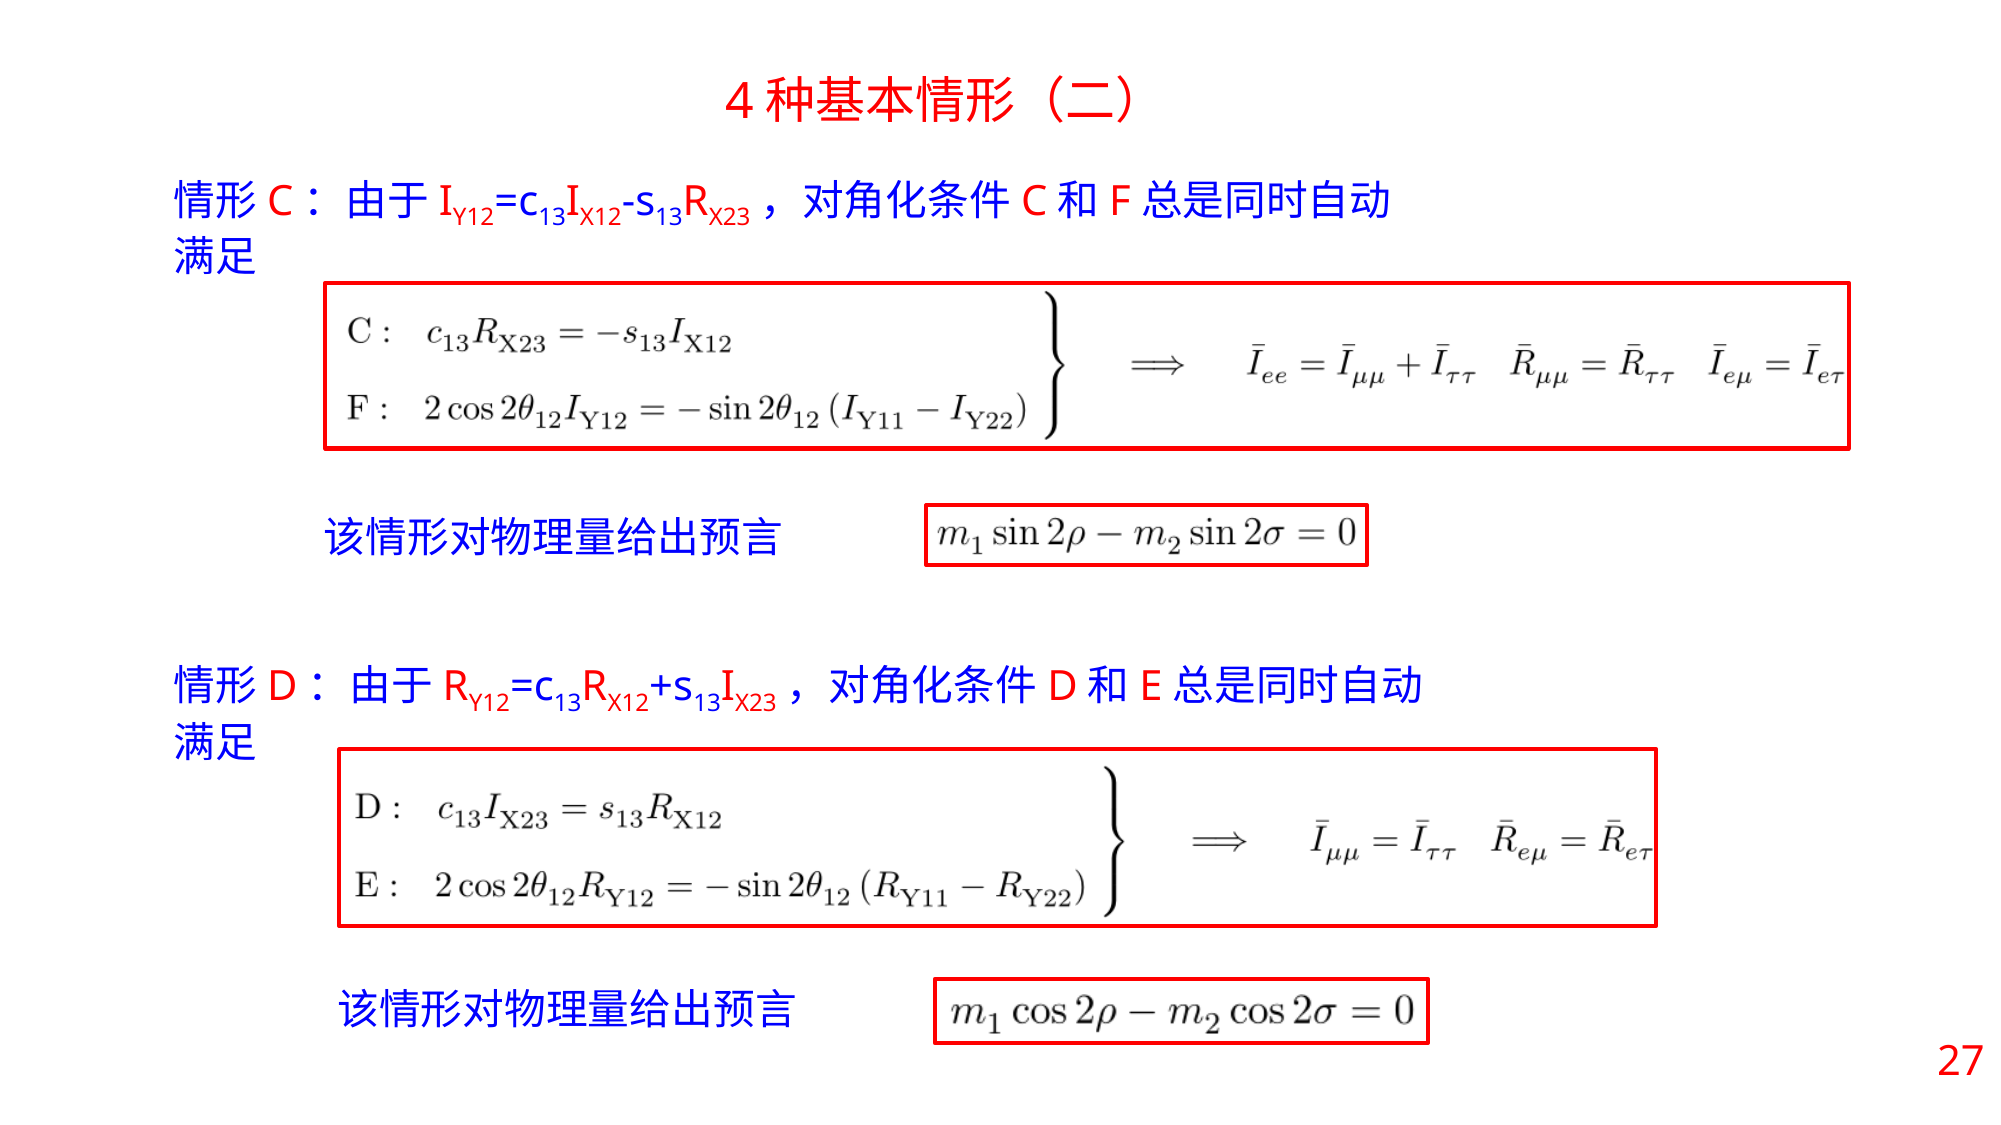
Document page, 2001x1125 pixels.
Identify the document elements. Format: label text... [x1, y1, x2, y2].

picture [341, 751, 1655, 924]
text_box 4种基本情形（二） [364, 0, 1527, 136]
text_box 该情形对物理量给出预言 [309, 503, 799, 569]
picture [327, 284, 1847, 447]
text_box 该情形对物理量给出预言 [322, 975, 812, 1041]
slide_number 27 [1918, 1026, 2000, 1099]
picture [928, 507, 1366, 563]
text_box 情形C：由于IY12=c13IX12-s13RX23，对角化条件C和F总是同时自动满足 [158, 165, 1440, 288]
picture [936, 980, 1426, 1041]
text_box 情形D：由于RY12=c13RX12+s13IX23，对角化条件D和E总是同时自动满足 [158, 651, 1472, 774]
